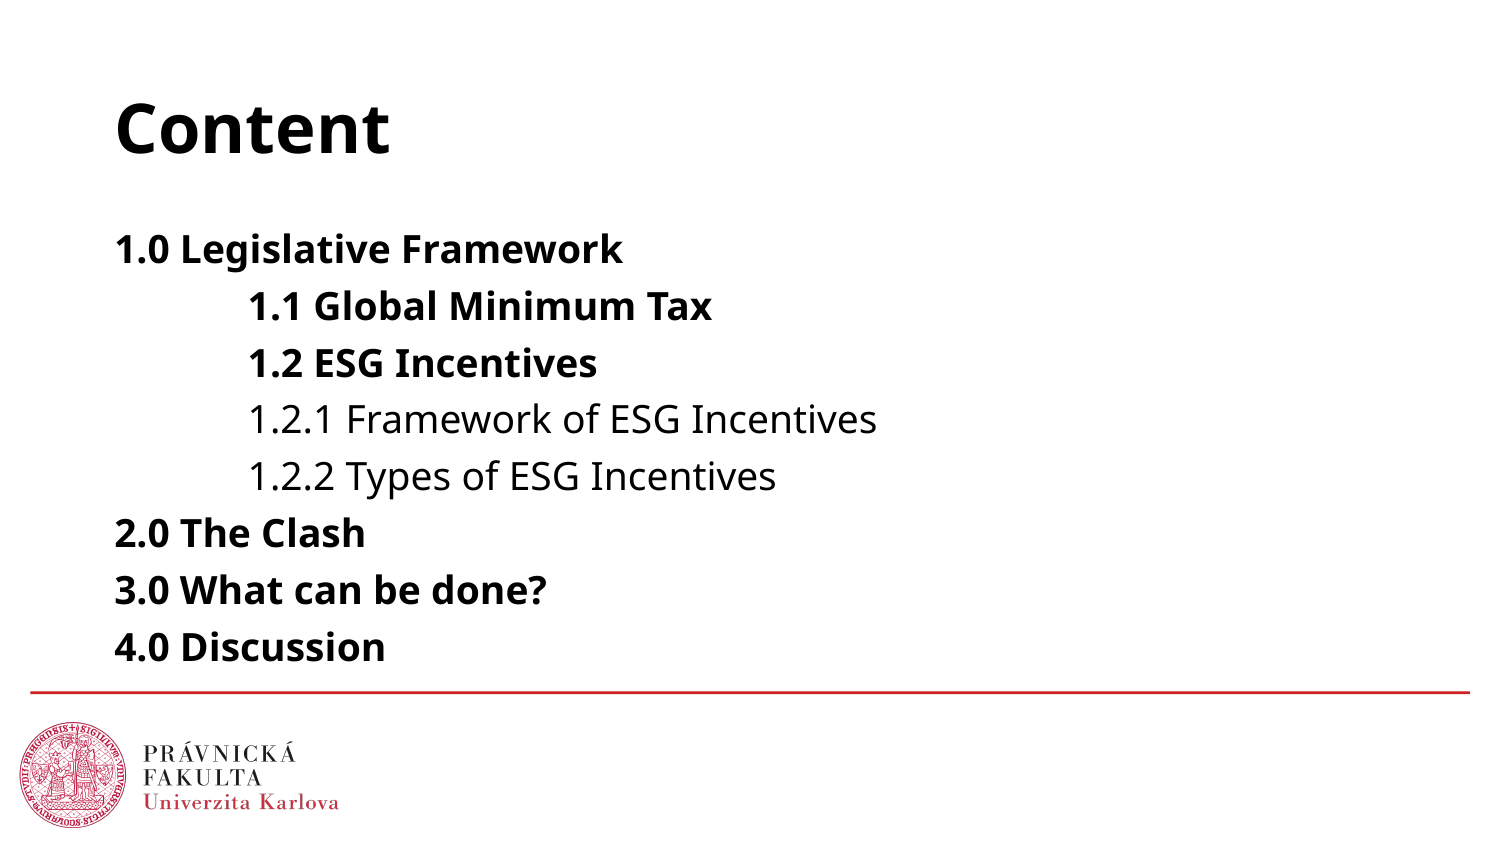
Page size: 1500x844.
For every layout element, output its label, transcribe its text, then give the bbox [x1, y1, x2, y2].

picture [19, 722, 339, 828]
title Content [103, 44, 1397, 208]
list 1.0 Legislative Framework 1.1 Global Minimum Tax 1.2 ESG Incentives 1.2.1 Framework of ESG Incentives 1.2.2 Types of ESG Incentives 2.0 The Clash 3.0 What can be done? 4.0 Discussion [103, 224, 1397, 679]
